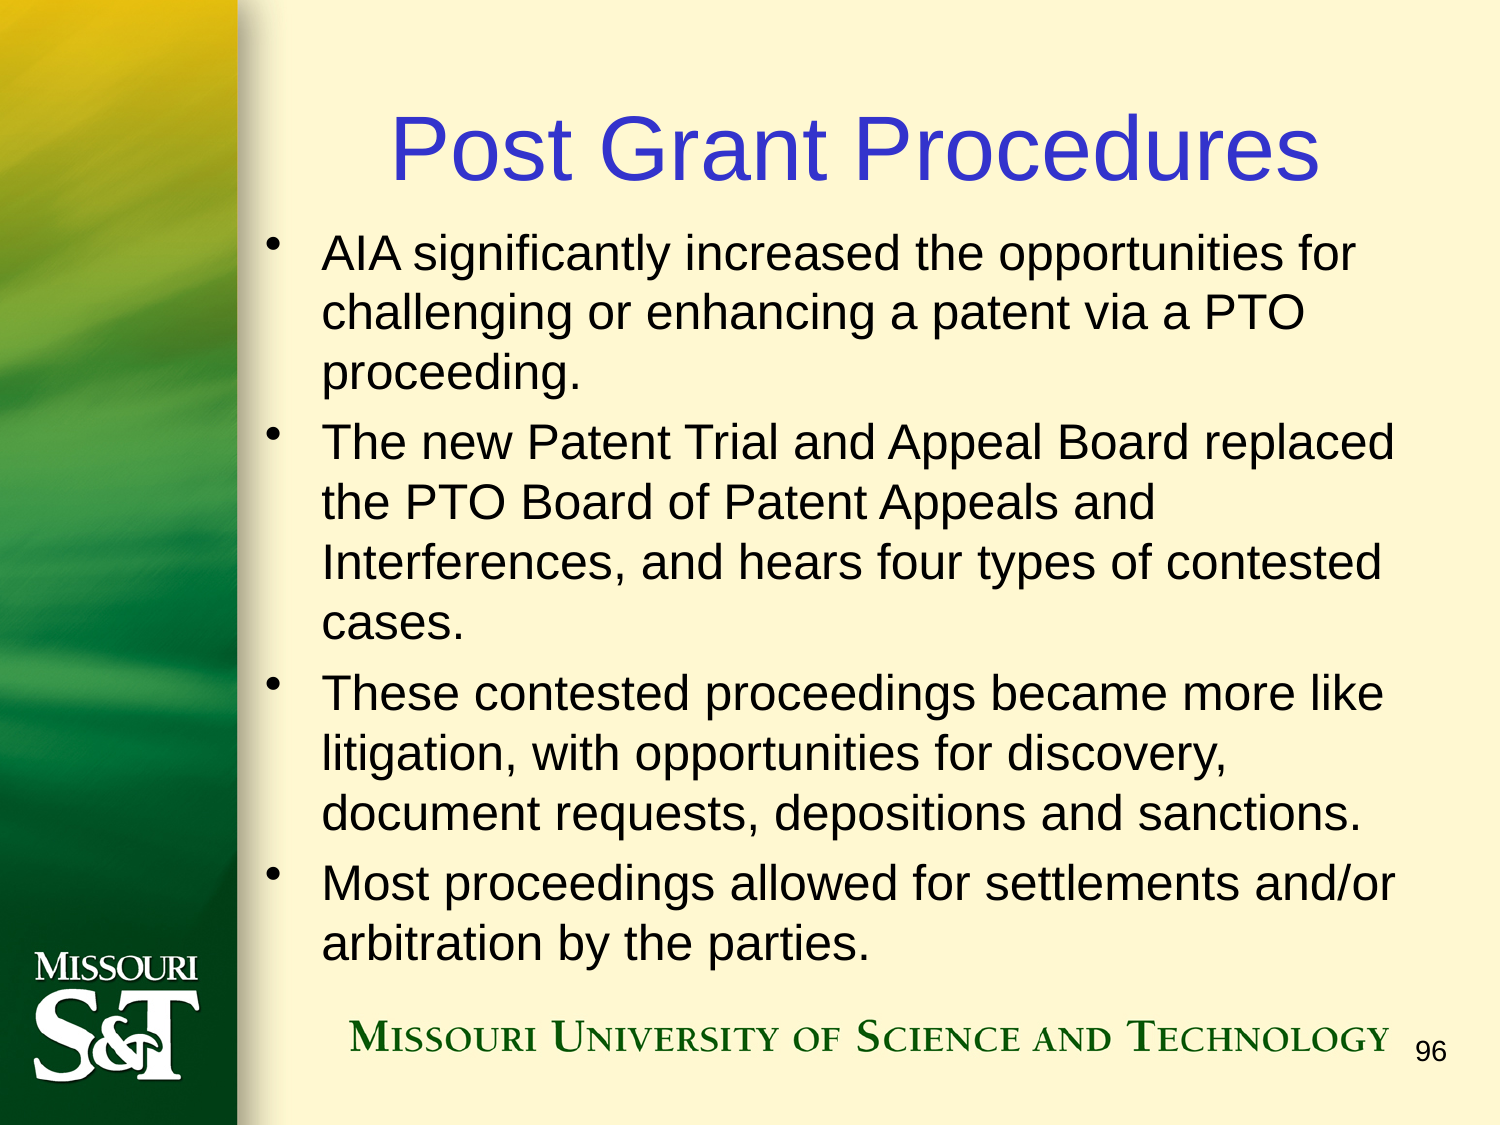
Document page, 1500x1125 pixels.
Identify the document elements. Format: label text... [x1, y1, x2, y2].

title Post Grant Procedures [249, 49, 1463, 212]
picture [0, 0, 1500, 1125]
list AIA significantly increased the opportunities for challenging or enhancing a patent via a PTO proceeding. The new Patent Trial and Appeal Board replaced the PTO Board of Patent Appeals and Interferences, and hears four types of contested cases. These contested proceedings became more like litigation, with opportunities for discovery, document requests, depositions and sanctions. Most proceedings allowed for settlements and/or arbitration by the parties. [249, 212, 1463, 1001]
slide_number 96 [1262, 1024, 1463, 1101]
